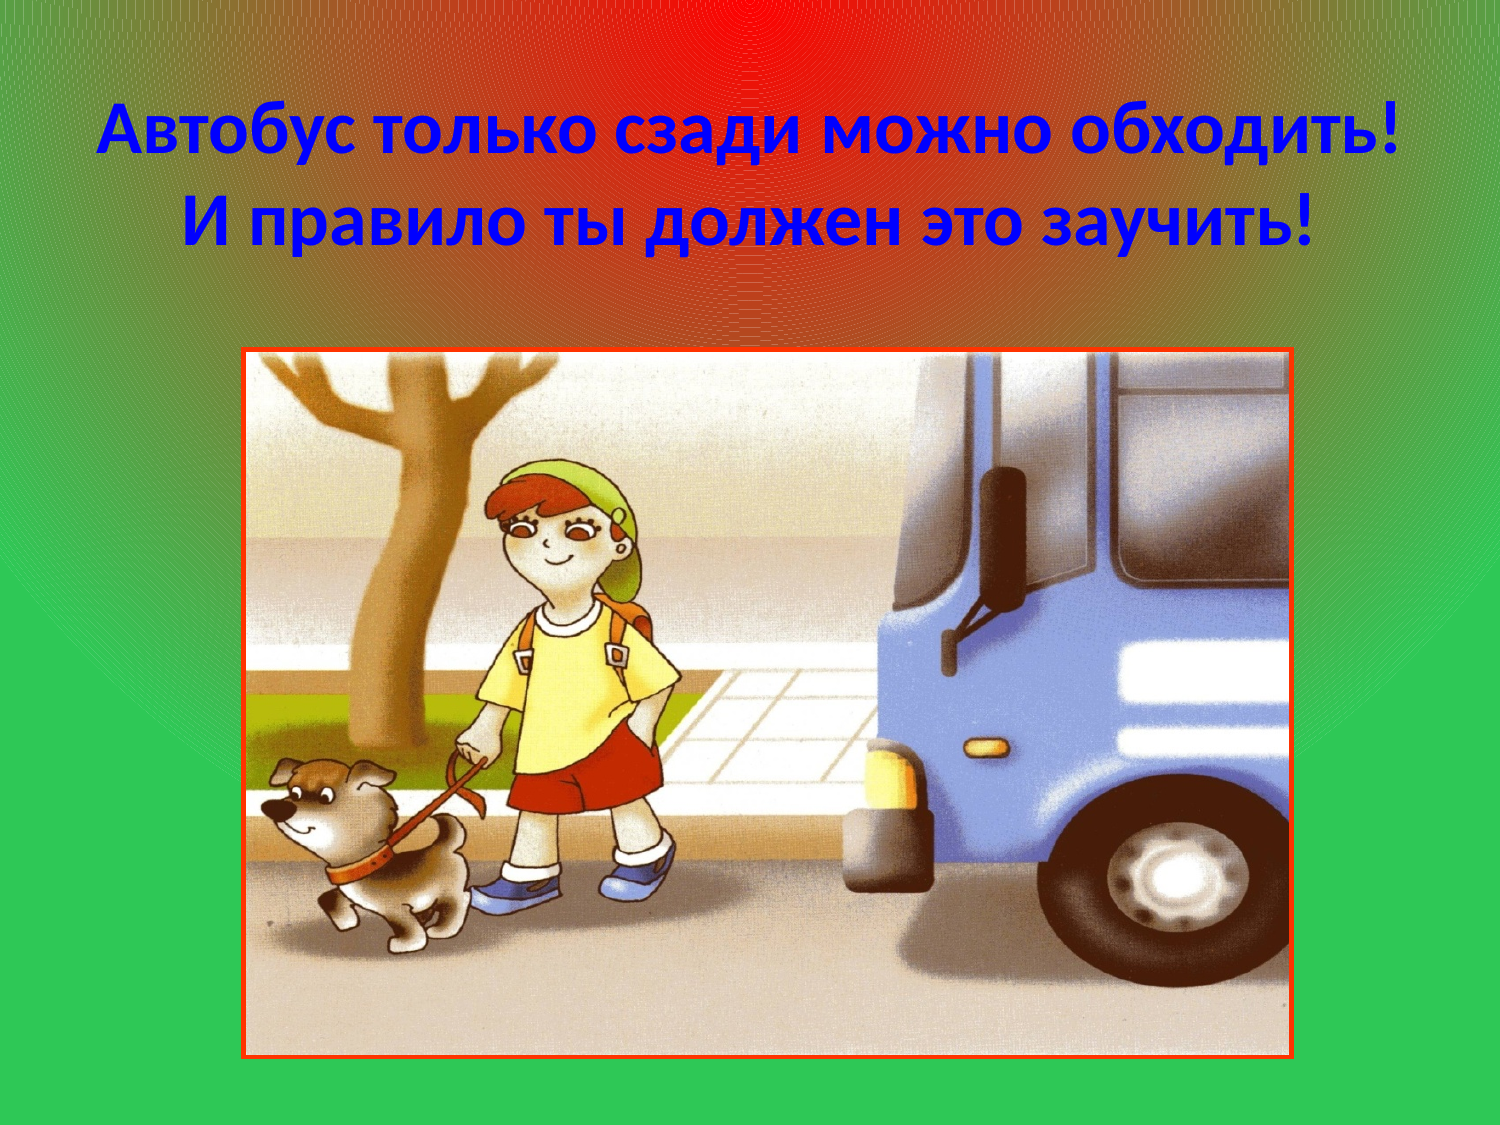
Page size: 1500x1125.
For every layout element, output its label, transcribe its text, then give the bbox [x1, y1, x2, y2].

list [245, 351, 1290, 1055]
title Автобус только сзади можно обходить! И правило ты должен это заучить! [75, 45, 1425, 293]
